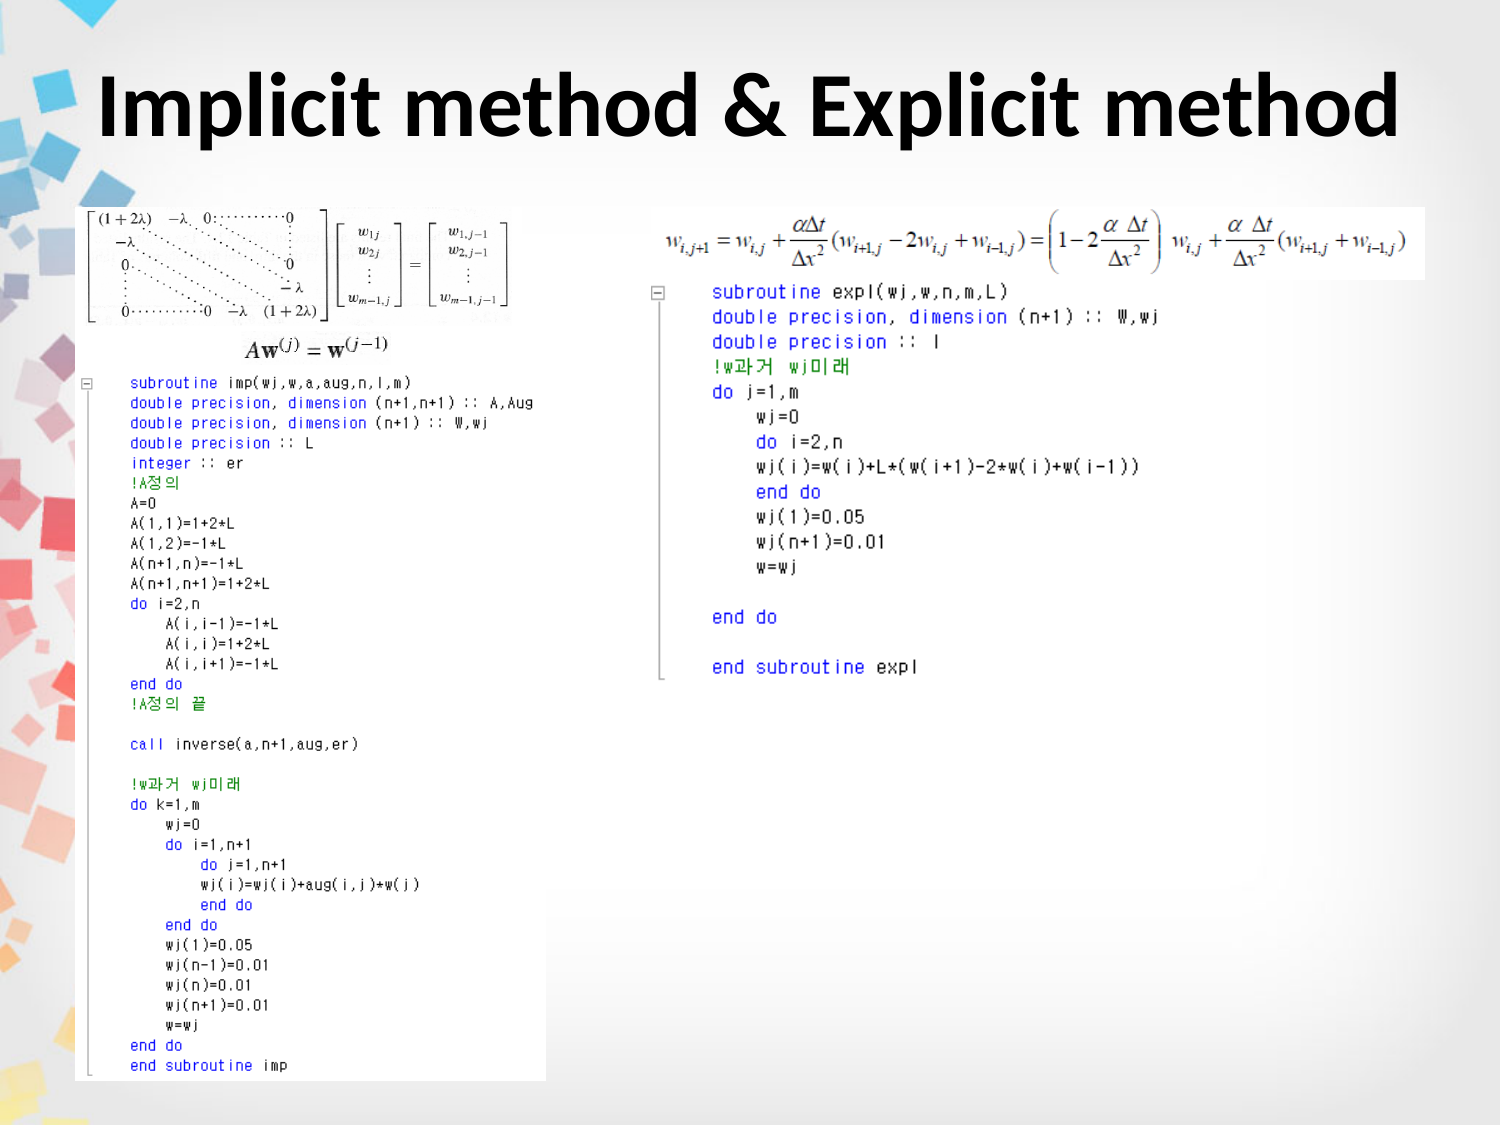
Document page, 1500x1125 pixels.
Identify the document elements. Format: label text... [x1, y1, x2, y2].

title Implicit method & Explicit method [75, 37, 1425, 163]
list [74, 206, 522, 372]
picture [0, 0, 1500, 1125]
